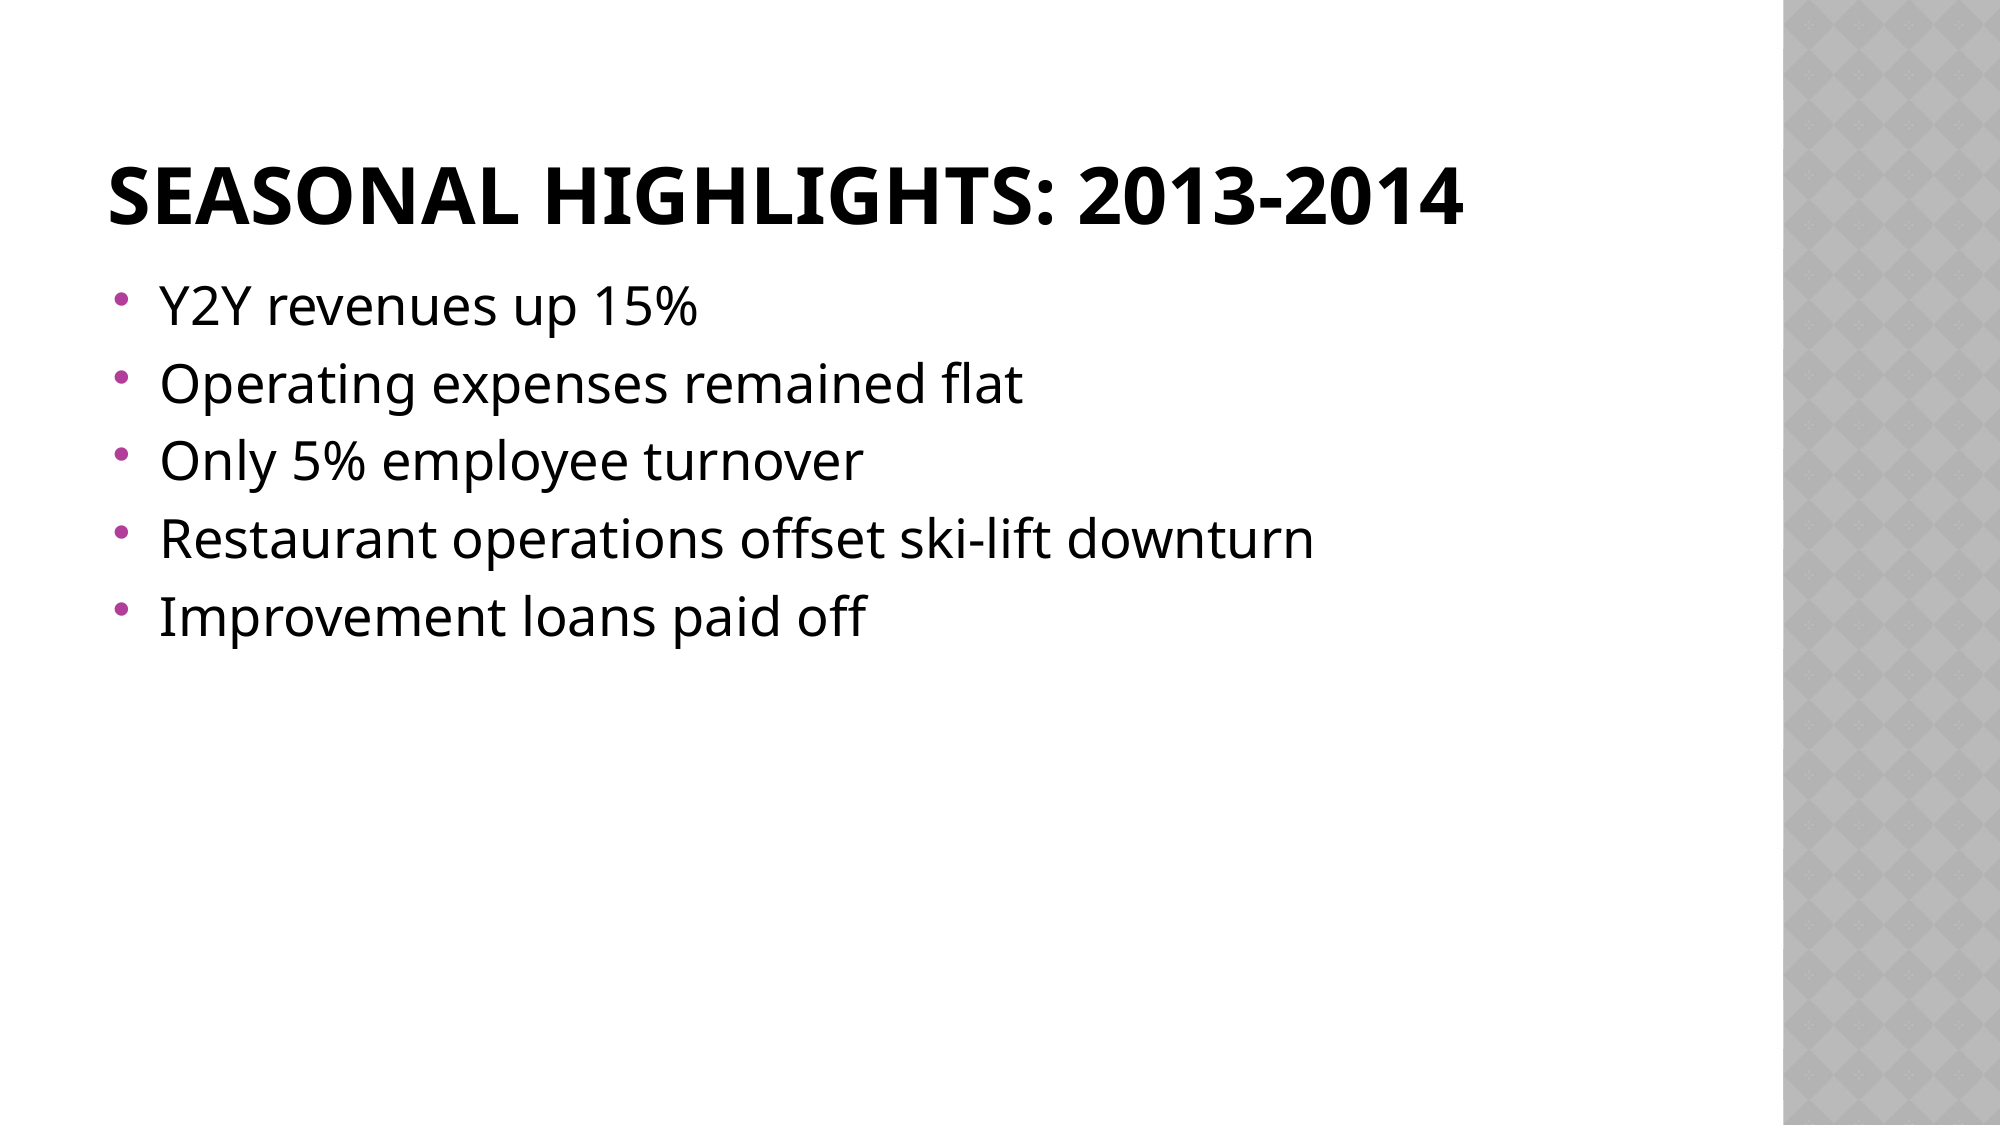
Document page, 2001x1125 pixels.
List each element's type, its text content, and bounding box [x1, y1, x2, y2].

list Y2Y revenues up 15% Operating expenses remained flat Only 5% employee turnover Restaurant operations offset ski-lift downturn Improvement loans paid off [99, 264, 1684, 1059]
title Seasonal Highlights: 2013-2014 [99, 52, 1684, 240]
